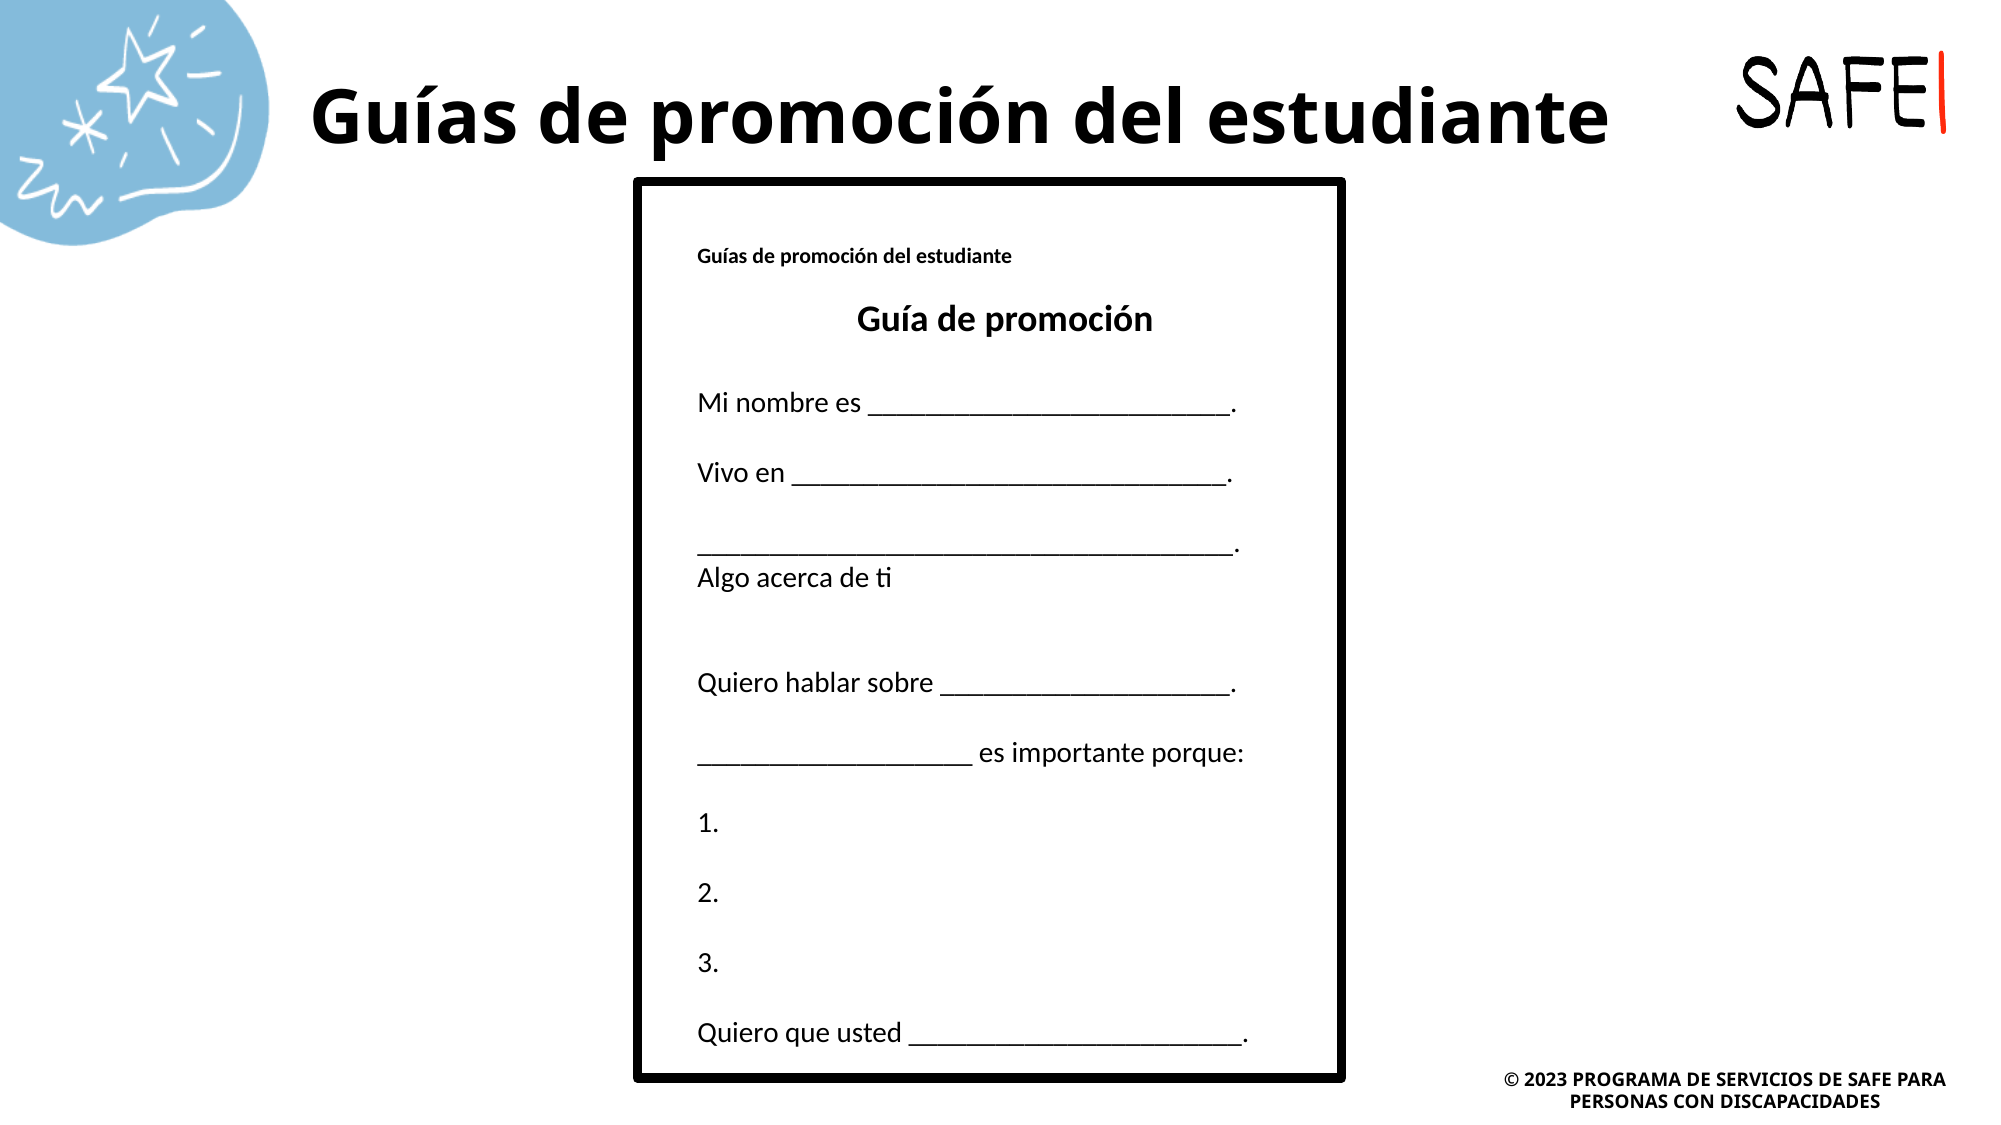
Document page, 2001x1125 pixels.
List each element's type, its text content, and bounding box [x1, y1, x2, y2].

picture [0, 0, 339, 278]
title Guías de promoción del estudiante [339, 10, 1864, 229]
text_box © 2023 Programa de Servicios de SAFE para Personas con Discapacidades [1460, 1065, 1990, 1115]
text_box Guías de promoción del estudiante Guía de promoción Mi nombre es _________________________. Vivo en ______________________________. _____________________________________. Algo acerca de ti Quiero hablar sobre ____________________. ___________________ es importante porque: 1. 2. 3. Quiero que usted _______________________. [637, 181, 1342, 1078]
picture [1727, 47, 1953, 137]
